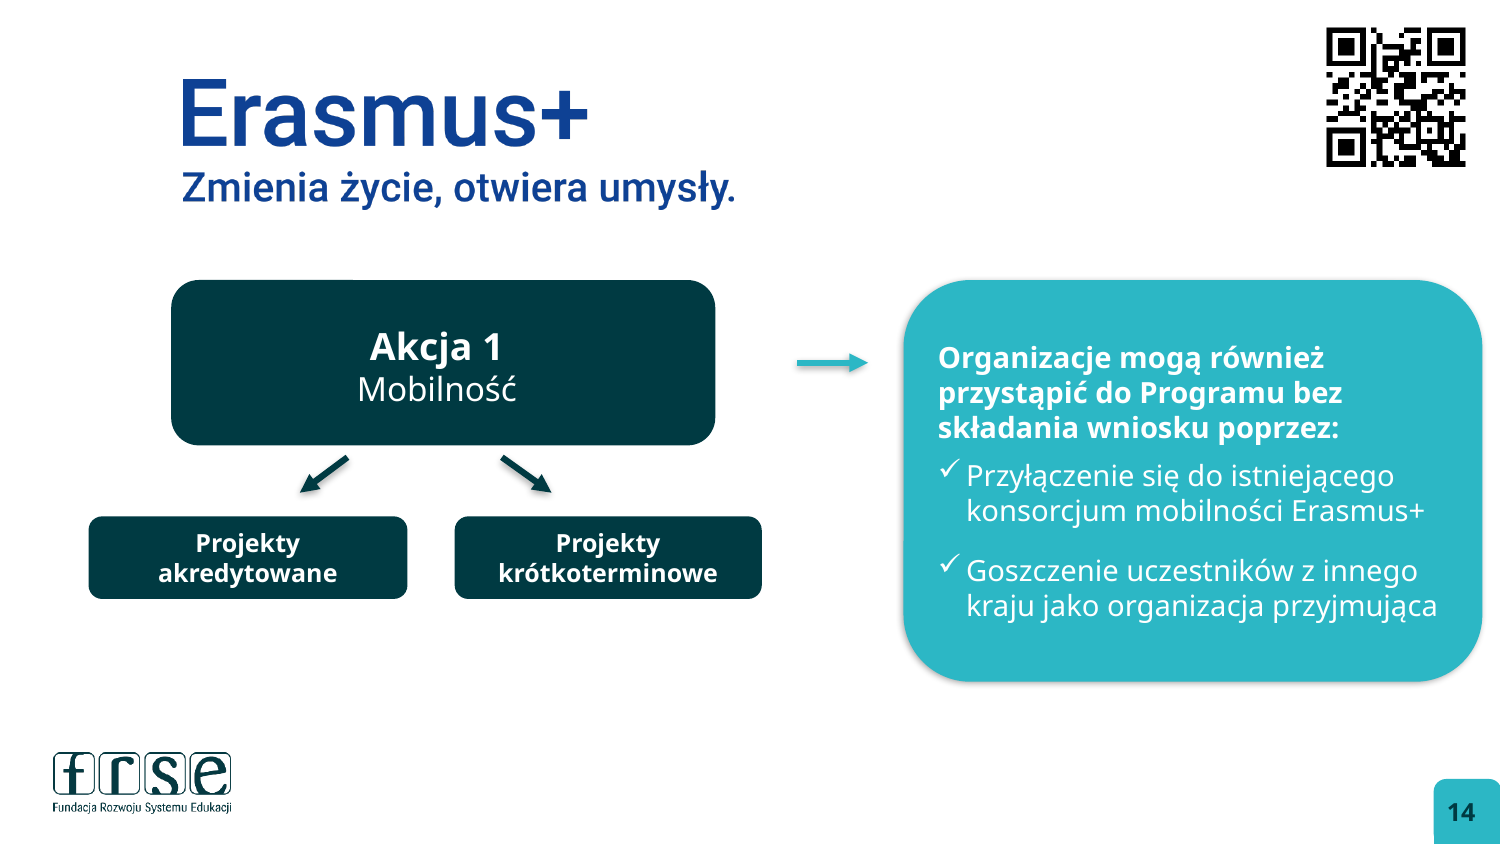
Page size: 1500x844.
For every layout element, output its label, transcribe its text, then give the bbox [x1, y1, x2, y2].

text_box [169, 277, 718, 448]
picture [53, 752, 231, 814]
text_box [501, 456, 552, 493]
picture [182, 78, 734, 210]
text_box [299, 456, 348, 493]
text_box Organizacje mogą również przystąpić do Programu bez składania wniosku poprzez: Przyłączenie się do istniejącego konsorcjum mobilności Erasmus+ Goszczenie uczestników z innego kraju jako organizacja przyjmująca [902, 279, 1484, 683]
text_box Akcja 1 Mobilność [194, 315, 680, 416]
text_box Projekty krótkoterminowe [452, 514, 764, 602]
text_box Projekty akredytowane [86, 514, 410, 602]
picture [1293, 0, 1498, 187]
